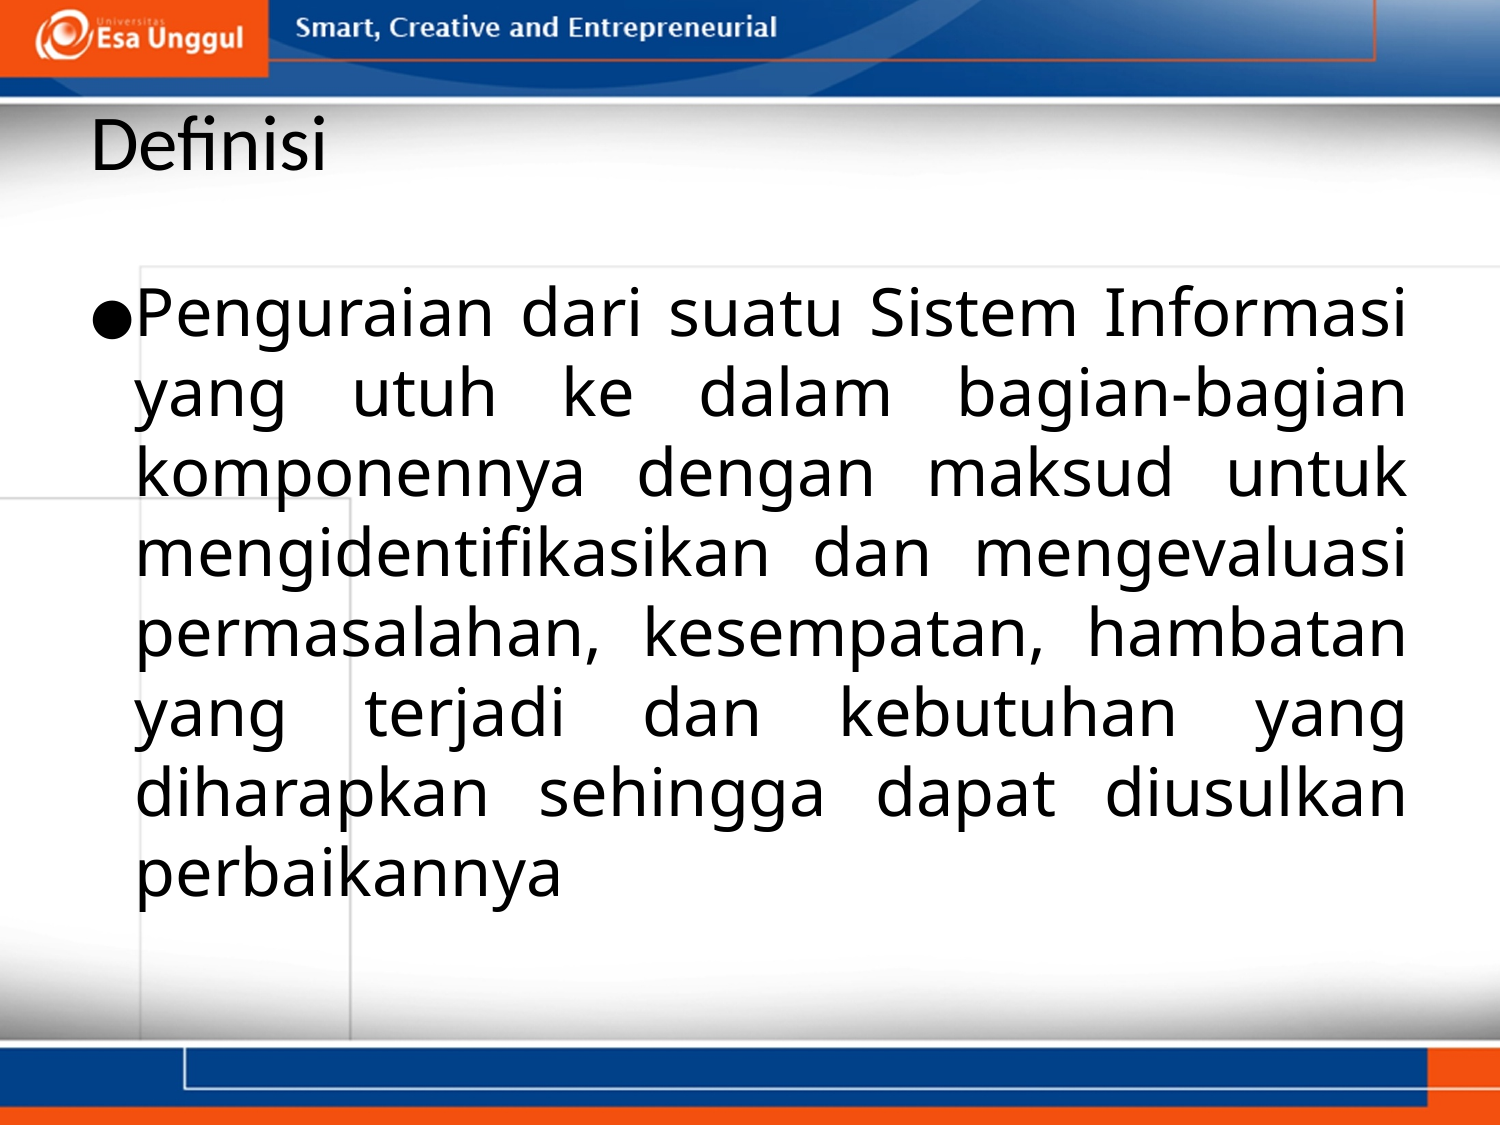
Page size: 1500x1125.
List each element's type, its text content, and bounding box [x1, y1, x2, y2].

list Penguraian dari suatu Sistem Informasi yang utuh ke dalam bagian-bagian komponennya dengan maksud untuk mengidentifikasikan dan mengevaluasi permasalahan, kesempatan, hambatan yang terjadi dan kebutuhan yang diharapkan sehingga dapat diusulkan perbaikannya [75, 262, 1425, 1005]
title Definisi [75, 45, 1425, 233]
picture [0, 0, 1500, 1125]
